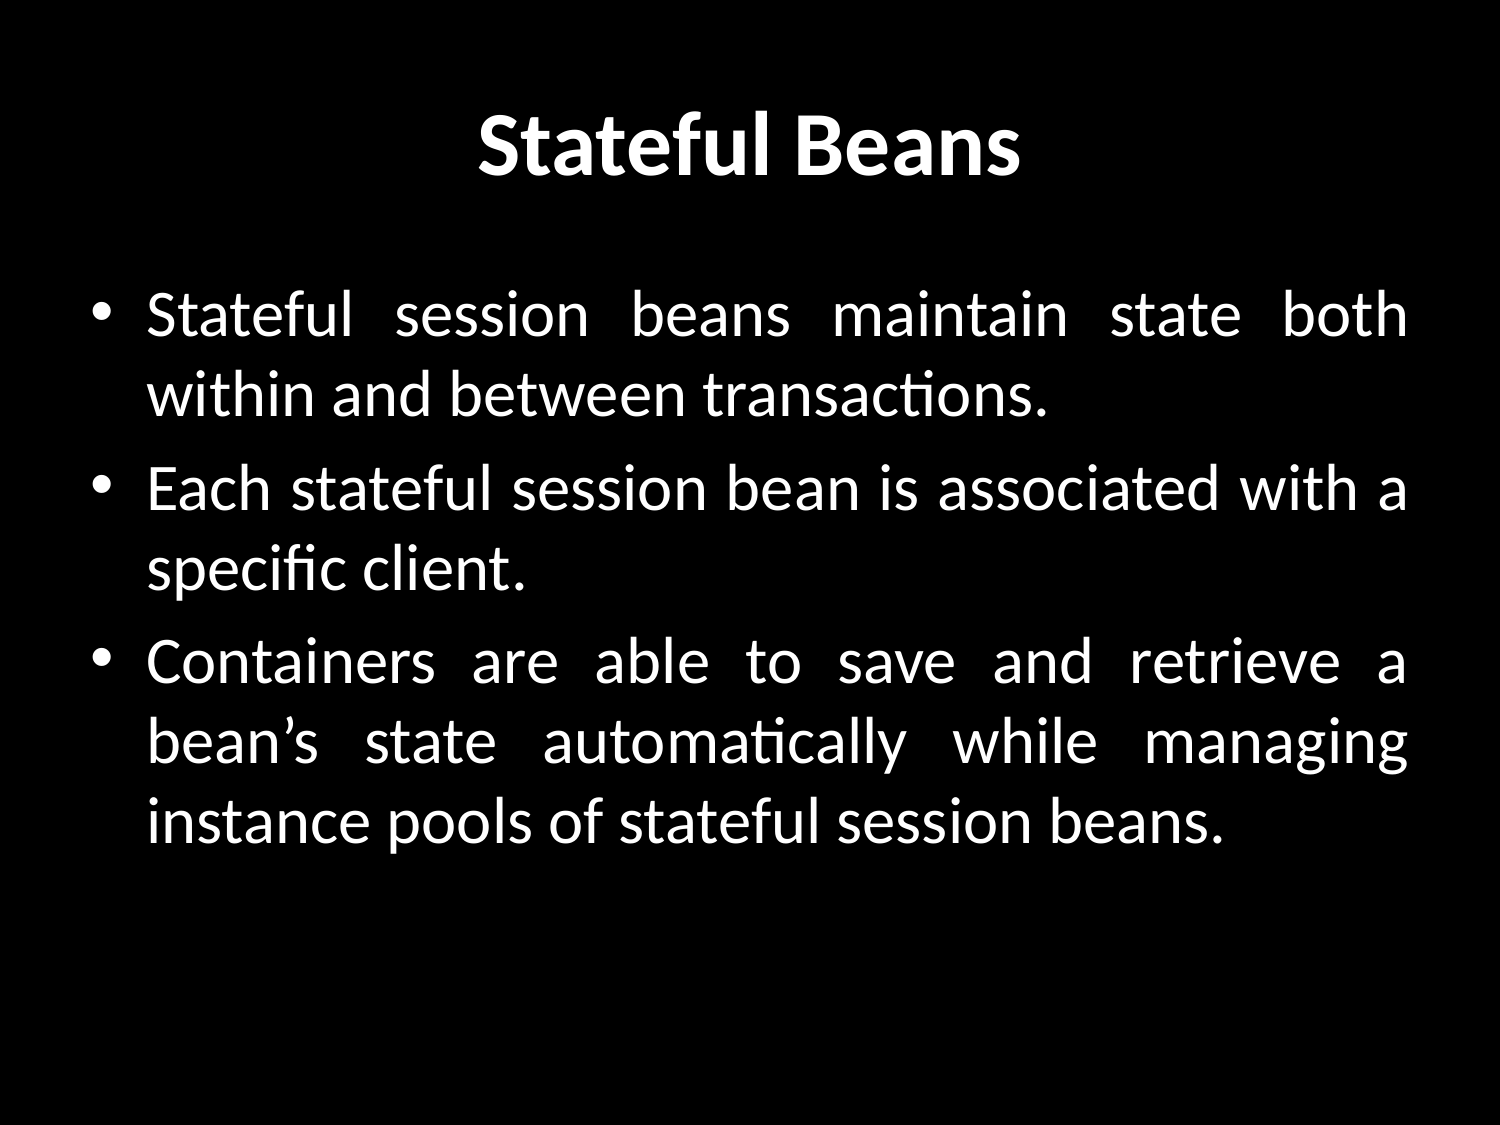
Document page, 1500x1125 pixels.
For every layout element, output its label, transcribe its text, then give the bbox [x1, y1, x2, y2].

title Stateful Beans [75, 45, 1425, 233]
list Stateful session beans maintain state both within and between transactions. Each stateful session bean is associated with a specific client. Containers are able to save and retrieve a bean’s state automatically while managing instance pools of stateful session beans. [75, 262, 1425, 1005]
